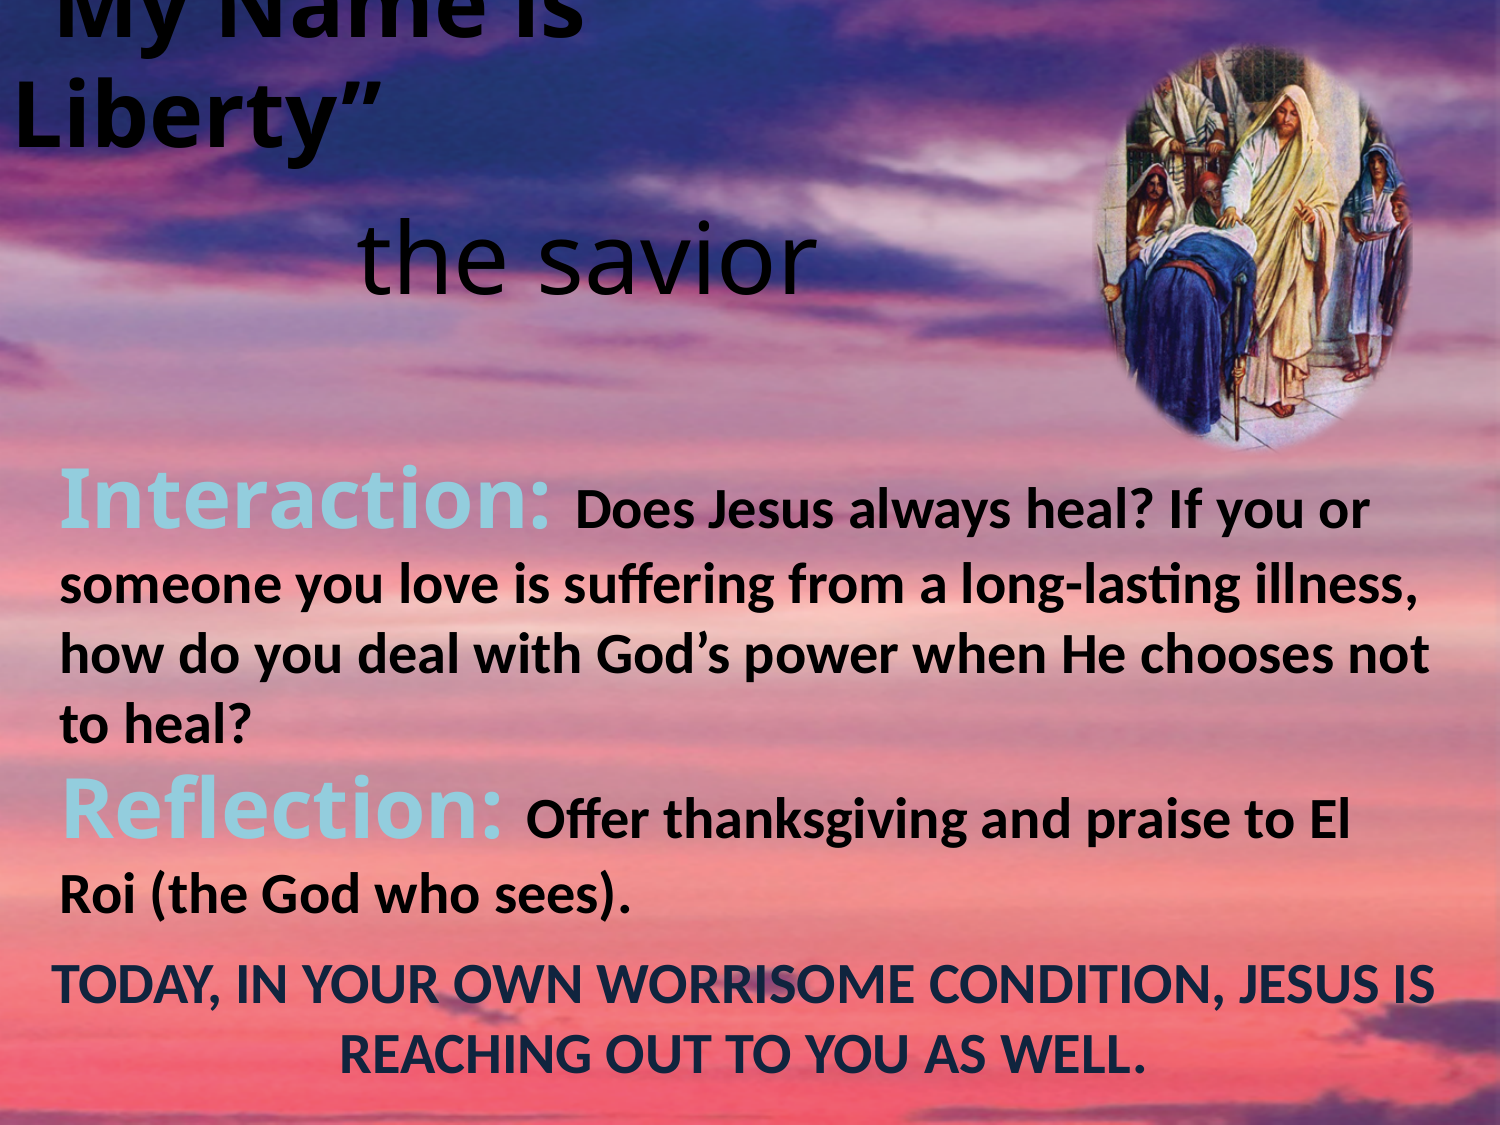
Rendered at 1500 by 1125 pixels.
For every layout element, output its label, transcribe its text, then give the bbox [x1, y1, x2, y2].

text_box the savior [237, 187, 938, 323]
text_box Today, in your own worrisome condition, Jesus is reaching out to you as well. [24, 937, 1463, 1093]
picture [0, 0, 1500, 1125]
title “My Name is Liberty” [0, 0, 750, 113]
text_box Interaction: Does Jesus always heal? If you or someone you love is suffering from a long-lasting illness, how do you deal with God’s power when He chooses not to heal? Reflection: Offer thanksgiving and praise to El Roi (the God who sees). [44, 437, 1458, 933]
